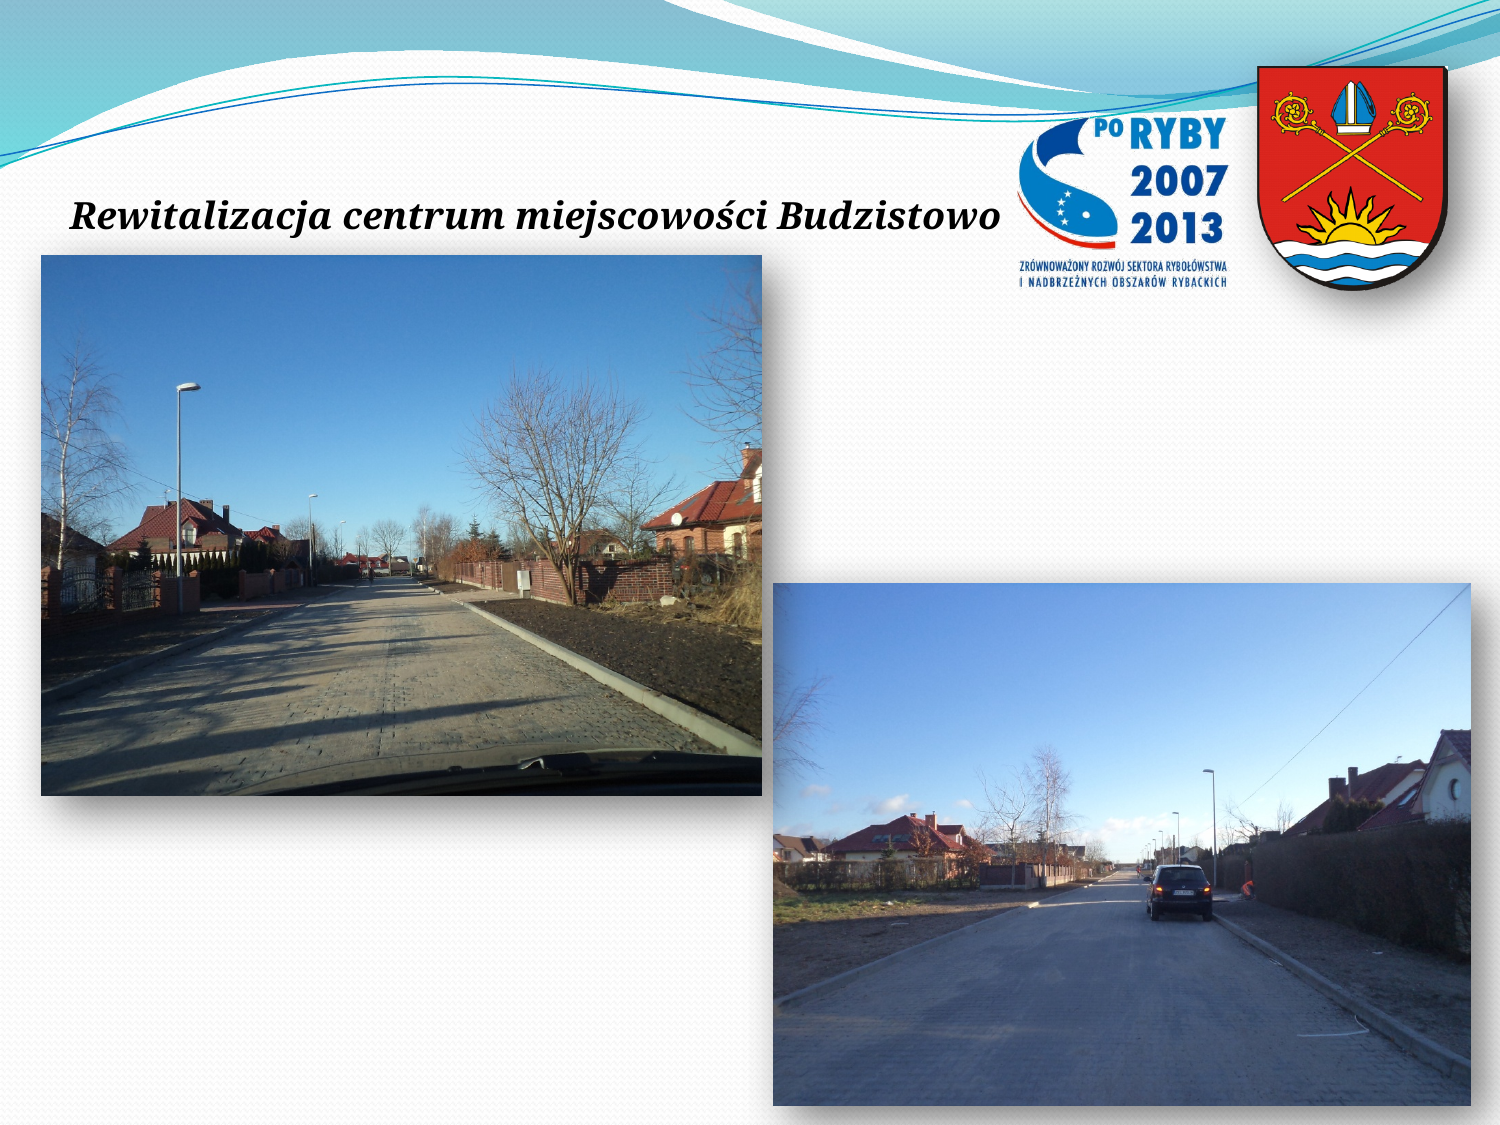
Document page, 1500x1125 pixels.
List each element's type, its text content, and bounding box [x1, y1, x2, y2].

picture [41, 255, 763, 796]
picture [997, 89, 1247, 313]
picture [773, 582, 1471, 1107]
picture [1257, 66, 1448, 291]
text_box Rewitalizacja centrum miejscowości Budzistowo [54, 184, 990, 245]
